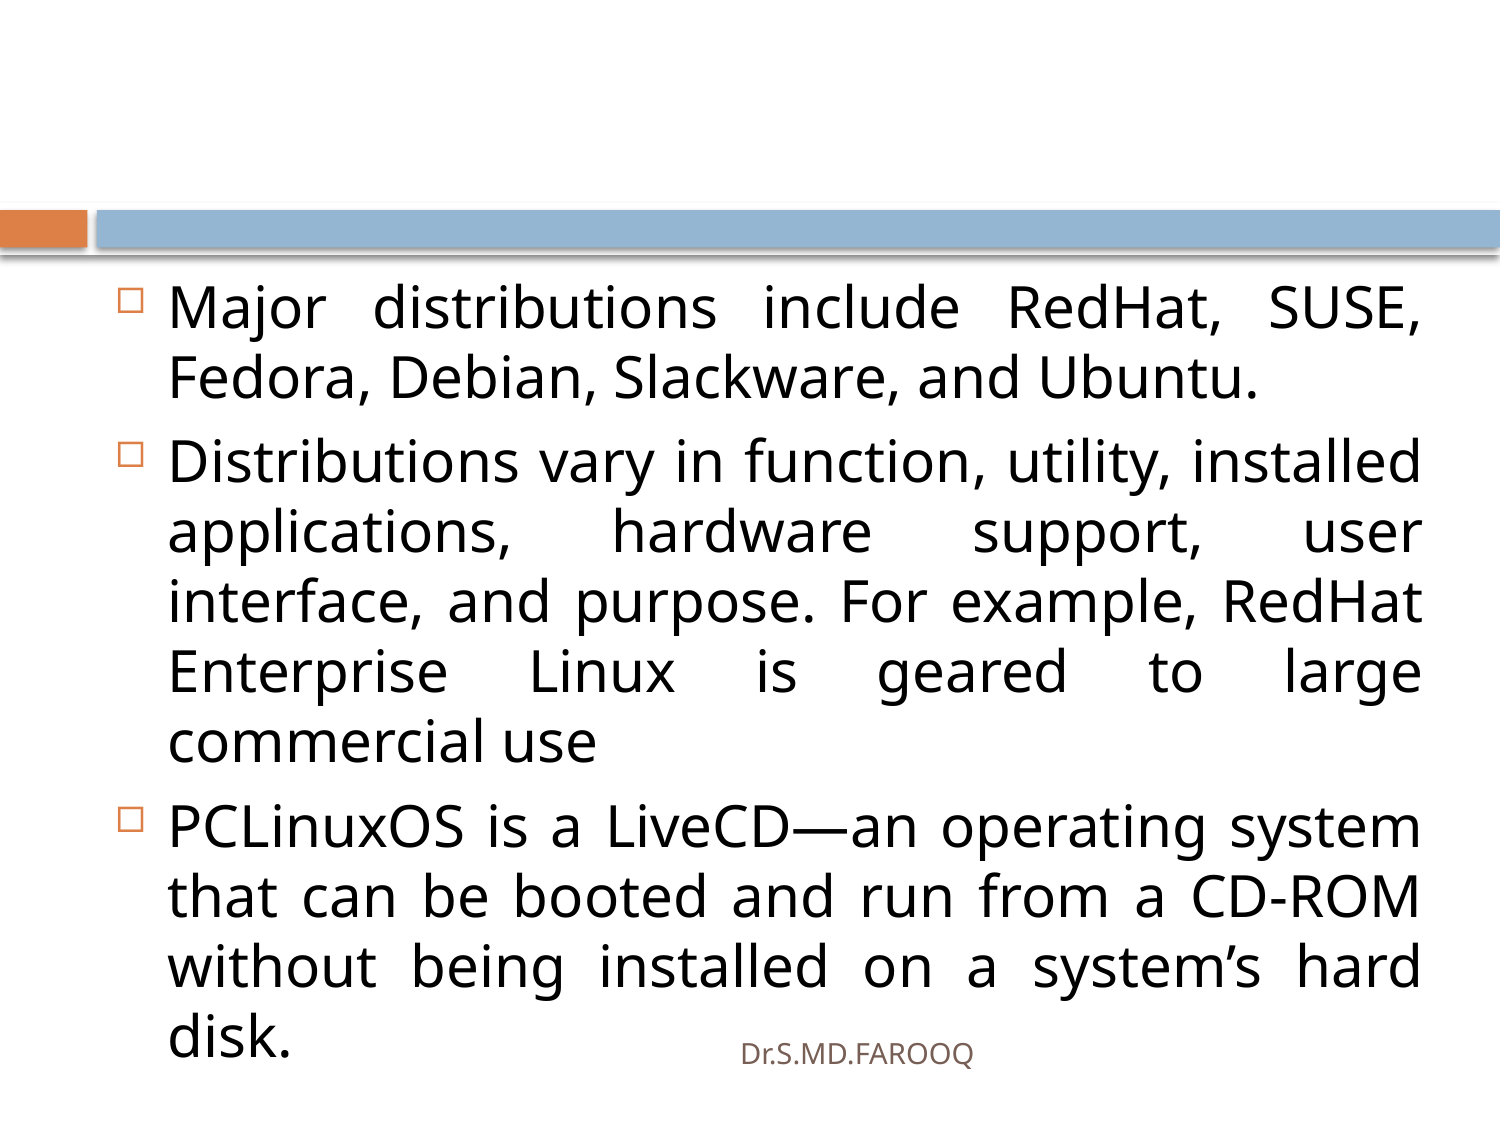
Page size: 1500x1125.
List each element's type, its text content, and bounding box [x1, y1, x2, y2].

list Major distributions include RedHat, SUSE, Fedora, Debian, Slackware, and Ubuntu. Distributions vary in function, utility, installed applications, hardware support, user interface, and purpose. For example, RedHat Enterprise Linux is geared to large commercial use PCLinuxOS is a LiveCD—an operating system that can be booted and run from a CD-ROM without being installed on a system’s hard disk. [100, 262, 1438, 1000]
footer Dr.S.MD.FAROOQ [99, 1024, 990, 1085]
